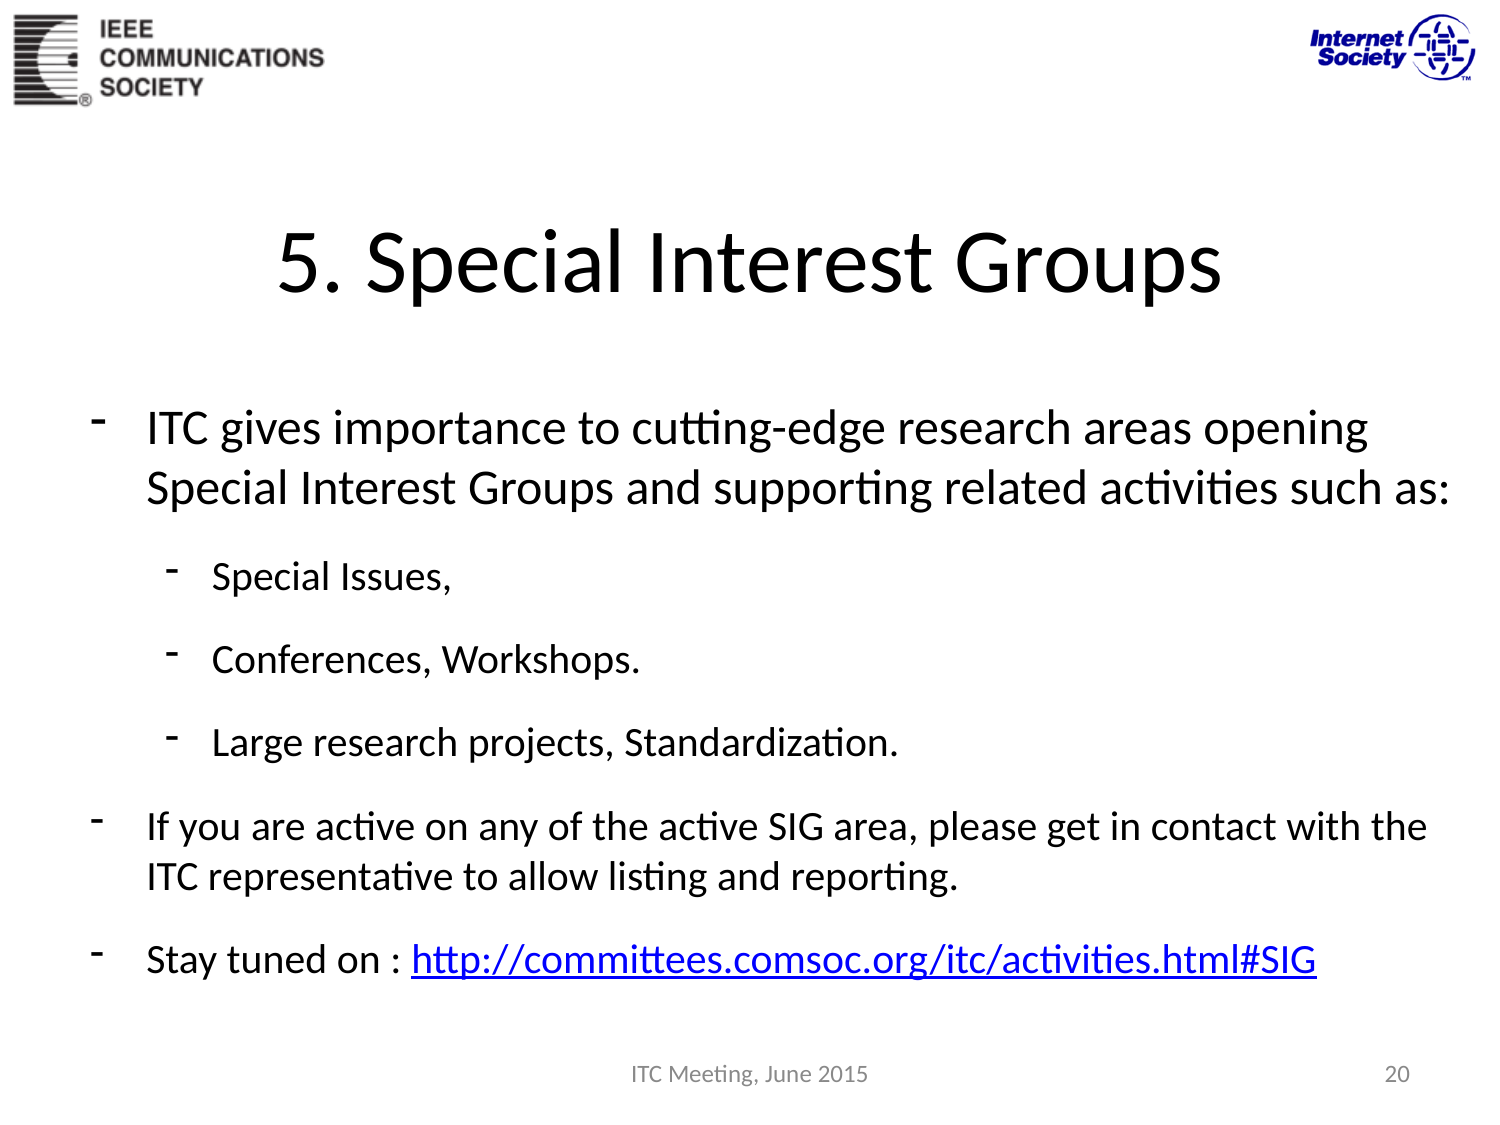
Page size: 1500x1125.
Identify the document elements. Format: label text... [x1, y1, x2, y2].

picture [12, 12, 325, 108]
title 5. Special Interest Groups [75, 162, 1425, 350]
list ITC gives importance to cutting-edge research areas opening Special Interest Groups and supporting related activities such as: Special Issues, Conferences, Workshops. Large research projects, Standardization. If you are active on any of the active SIG area, please get in contact with the ITC representative to allow listing and reporting. Stay tuned on : http://committees.comsoc.org/itc/activities.html#SIG [75, 387, 1488, 675]
slide_number 20 [1074, 1042, 1425, 1103]
picture [1299, 12, 1488, 88]
footer ITC Meeting, June 2015 [512, 1042, 988, 1103]
